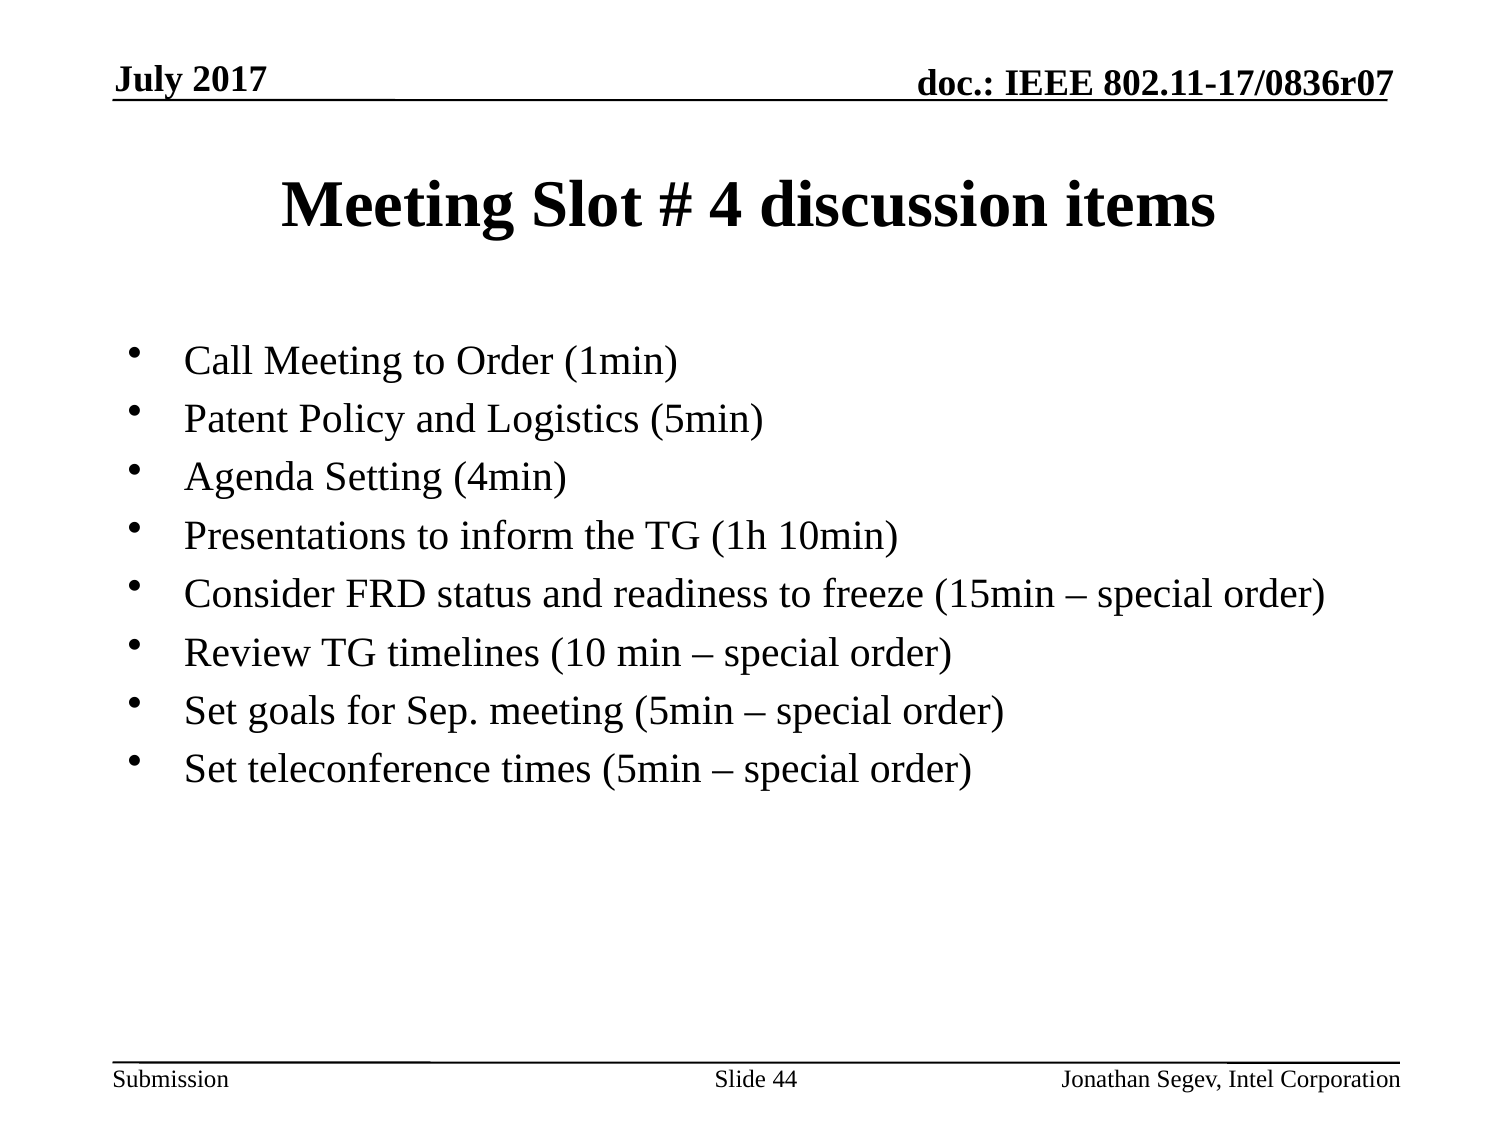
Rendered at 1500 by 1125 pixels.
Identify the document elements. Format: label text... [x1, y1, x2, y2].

list Call Meeting to Order (1min) Patent Policy and Logistics (5min) Agenda Setting (4min) Presentations to inform the TG (1h 10min) Consider FRD status and readiness to freeze (15min – special order) Review TG timelines (10 min – special order) Set goals for Sep. meeting (5min – special order) Set teleconference times (5min – special order) [112, 324, 1388, 1000]
footer Jonathan Segev, Intel Corporation [878, 1061, 1402, 1093]
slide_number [114, 54, 423, 100]
slide_number Slide 44 [712, 1061, 800, 1123]
title Meeting Slot # 4 discussion items [112, 112, 1388, 288]
